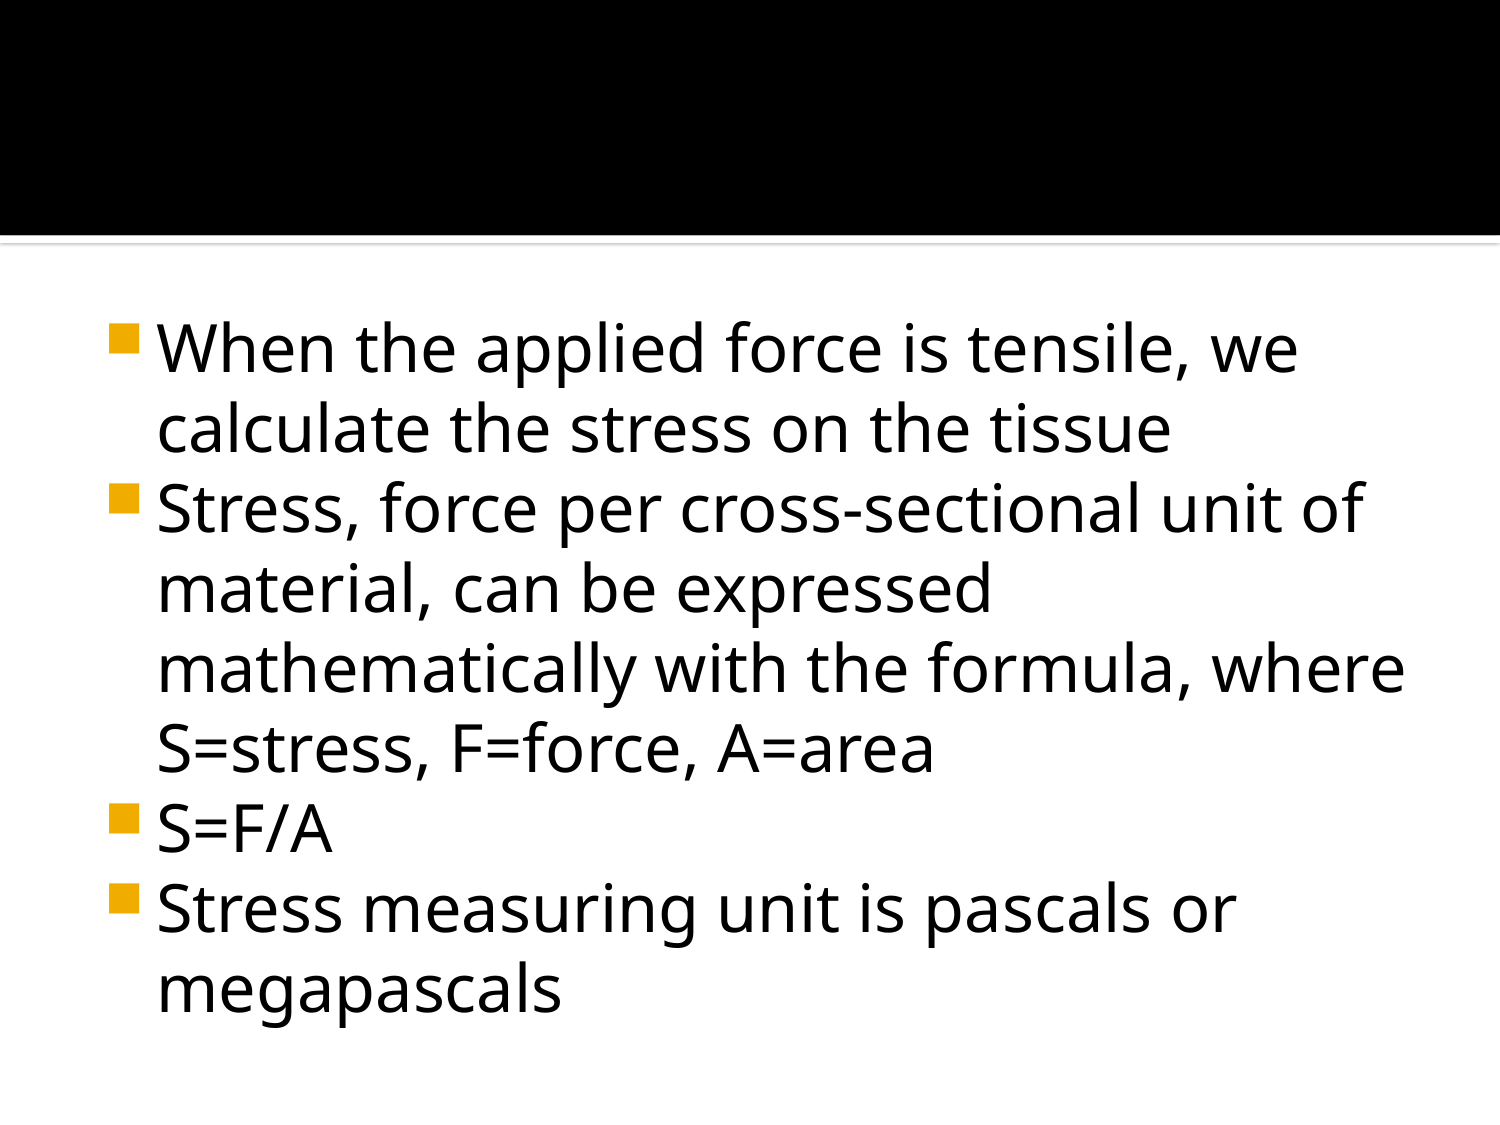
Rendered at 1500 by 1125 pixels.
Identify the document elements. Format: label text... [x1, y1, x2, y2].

list When the applied force is tensile, we calculate the stress on the tissue Stress, force per cross-sectional unit of material, can be expressed mathematically with the formula, where S=stress, F=force, A=area S=F/A Stress measuring unit is pascals or megapascals [75, 291, 1425, 1050]
